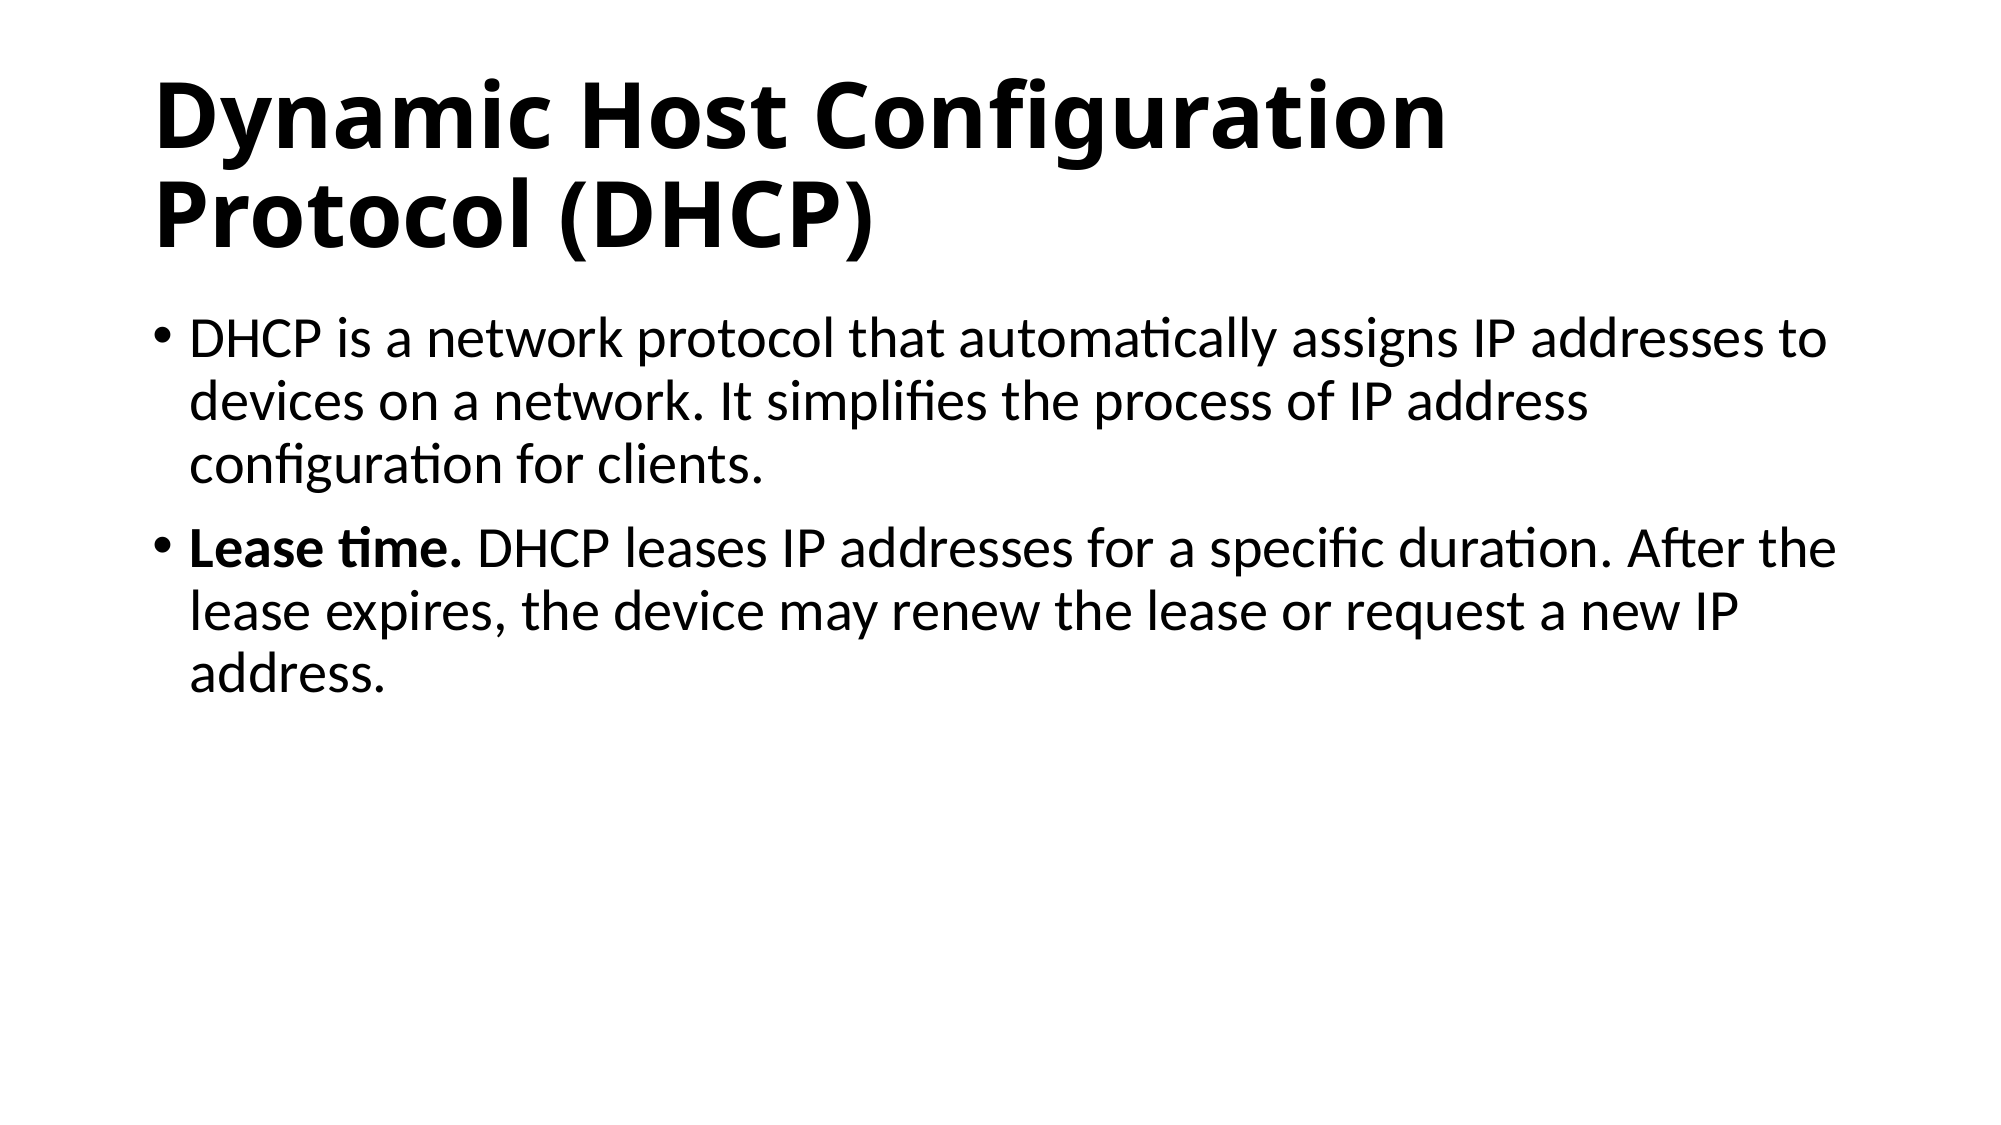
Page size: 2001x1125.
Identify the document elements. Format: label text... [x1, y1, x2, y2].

list DHCP is a network protocol that automatically assigns IP addresses to devices on a network. It simplifies the process of IP address configuration for clients. Lease time. DHCP leases IP addresses for a specific duration. After the lease expires, the device may renew the lease or request a new IP address. [137, 299, 1863, 1014]
title Dynamic Host Configuration Protocol (DHCP) [137, 59, 1863, 278]
